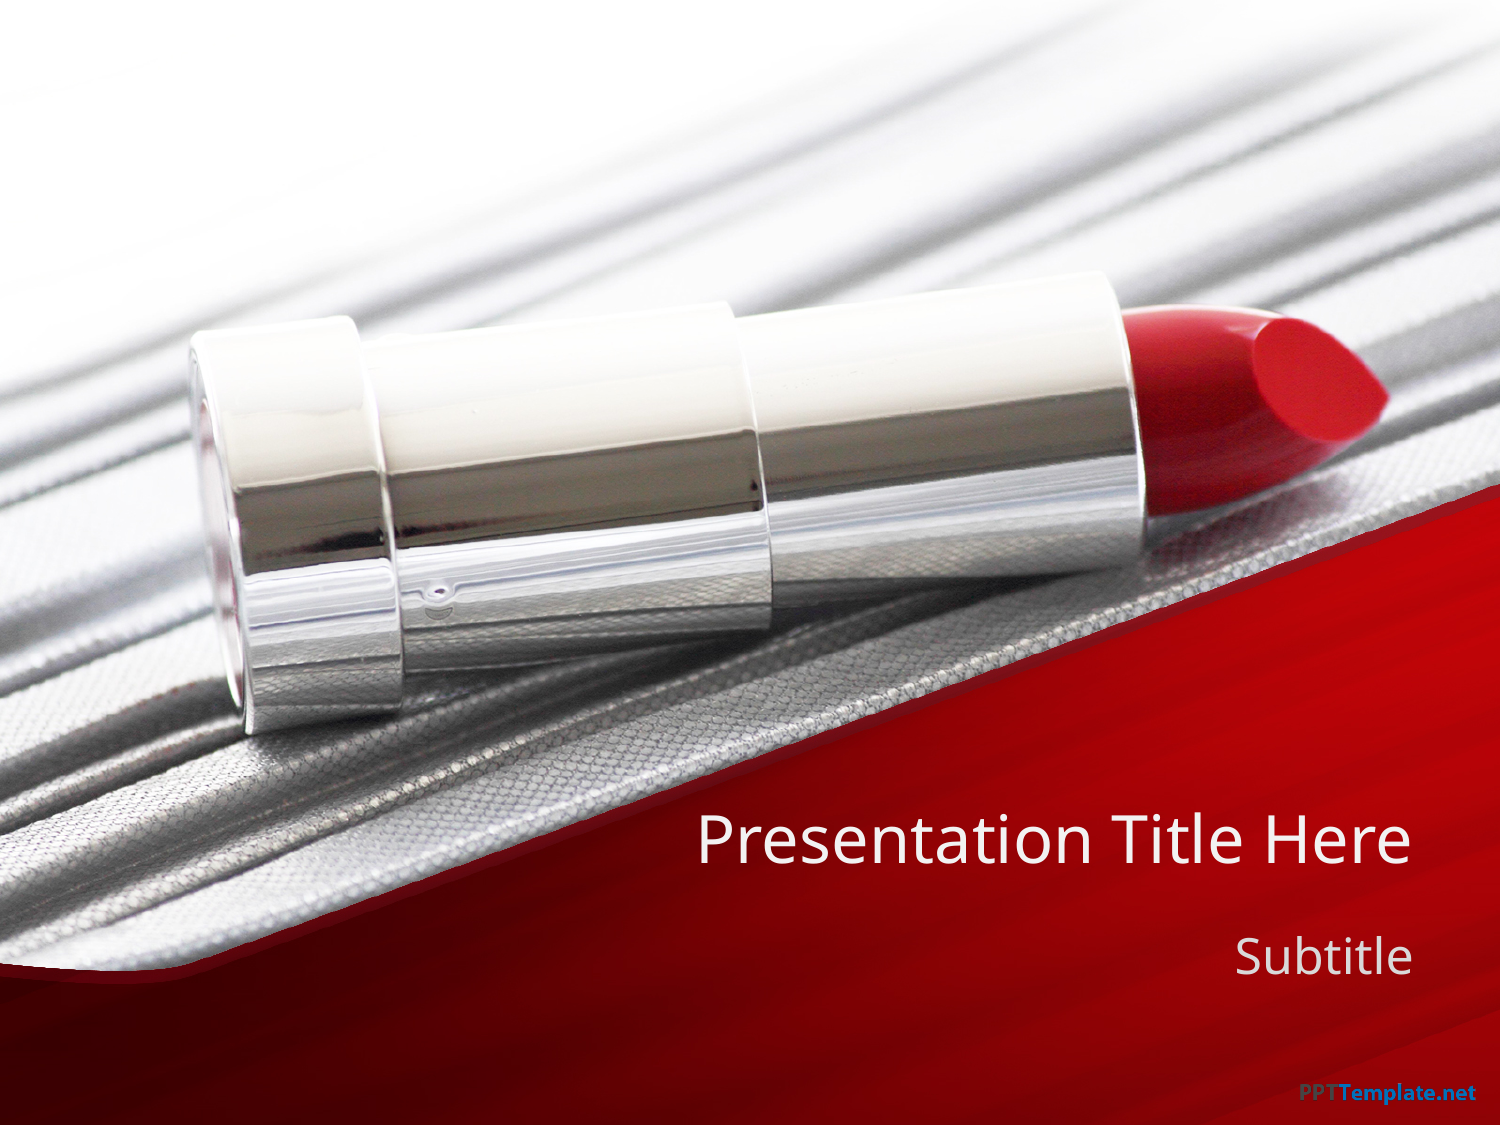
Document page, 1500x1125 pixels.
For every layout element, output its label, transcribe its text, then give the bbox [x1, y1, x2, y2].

picture [0, 0, 1500, 1125]
title Presentation Title Here [407, 716, 1430, 958]
subtitle Subtitle [957, 916, 1430, 1047]
